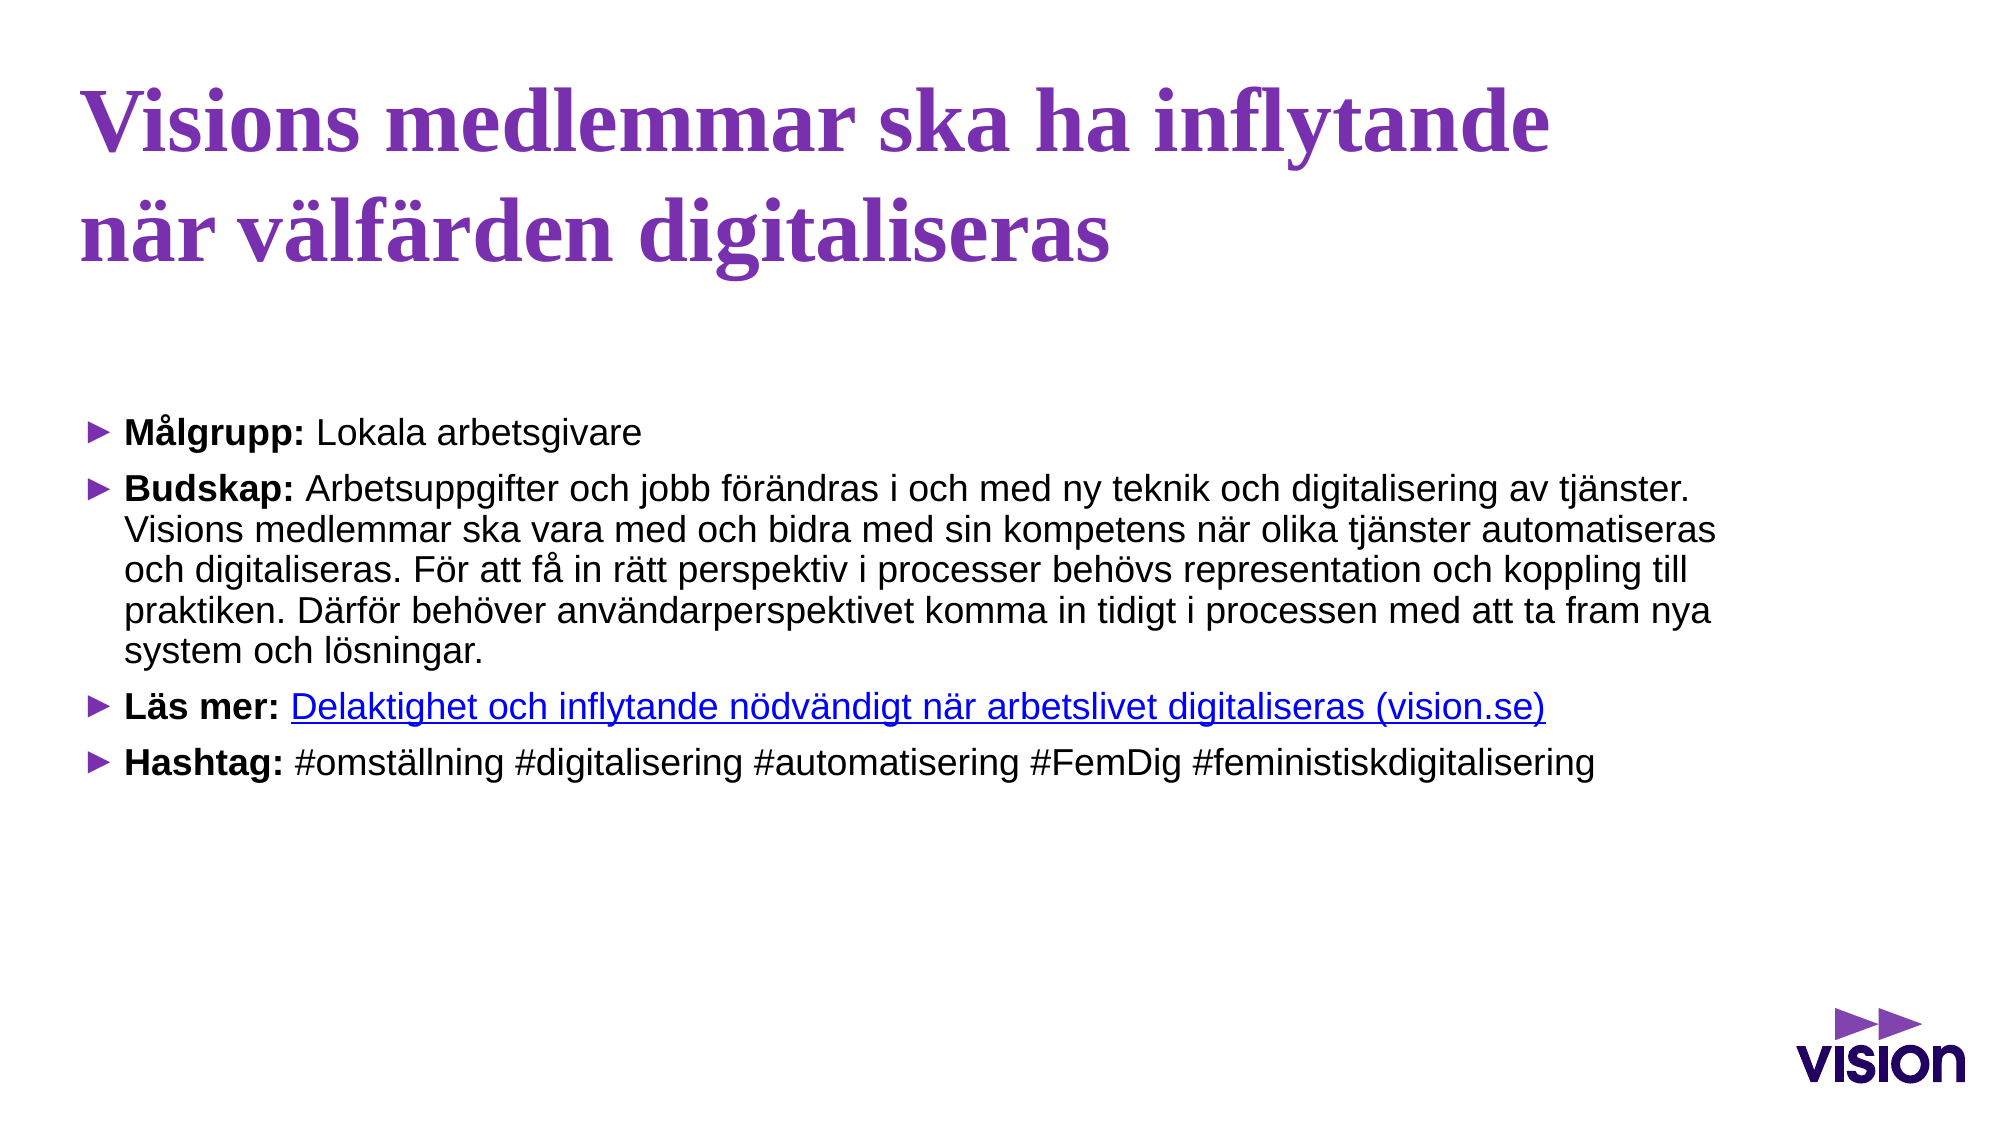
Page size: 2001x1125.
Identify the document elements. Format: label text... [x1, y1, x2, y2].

title Visions medlemmar ska ha inflytande när välfärden digitaliseras [79, 59, 1674, 274]
list Målgrupp: Lokala arbetsgivare Budskap: Arbetsuppgifter och jobb förändras i och med ny teknik och digitalisering av tjänster. Visions medlemmar ska vara med och bidra med sin kompetens när olika tjänster automatiseras och digitaliseras. För att få in rätt perspektiv i processer behövs representation och koppling till praktiken. Därför behöver användarperspektivet komma in tidigt i processen med att ta fram nya system och lösningar. Läs mer: Delaktighet och inflytande nödvändigt när arbetslivet digitaliseras (vision.se) Hashtag: #omställning #digitalisering #automatisering #FemDig #feministiskdigitalisering [80, 413, 1761, 964]
